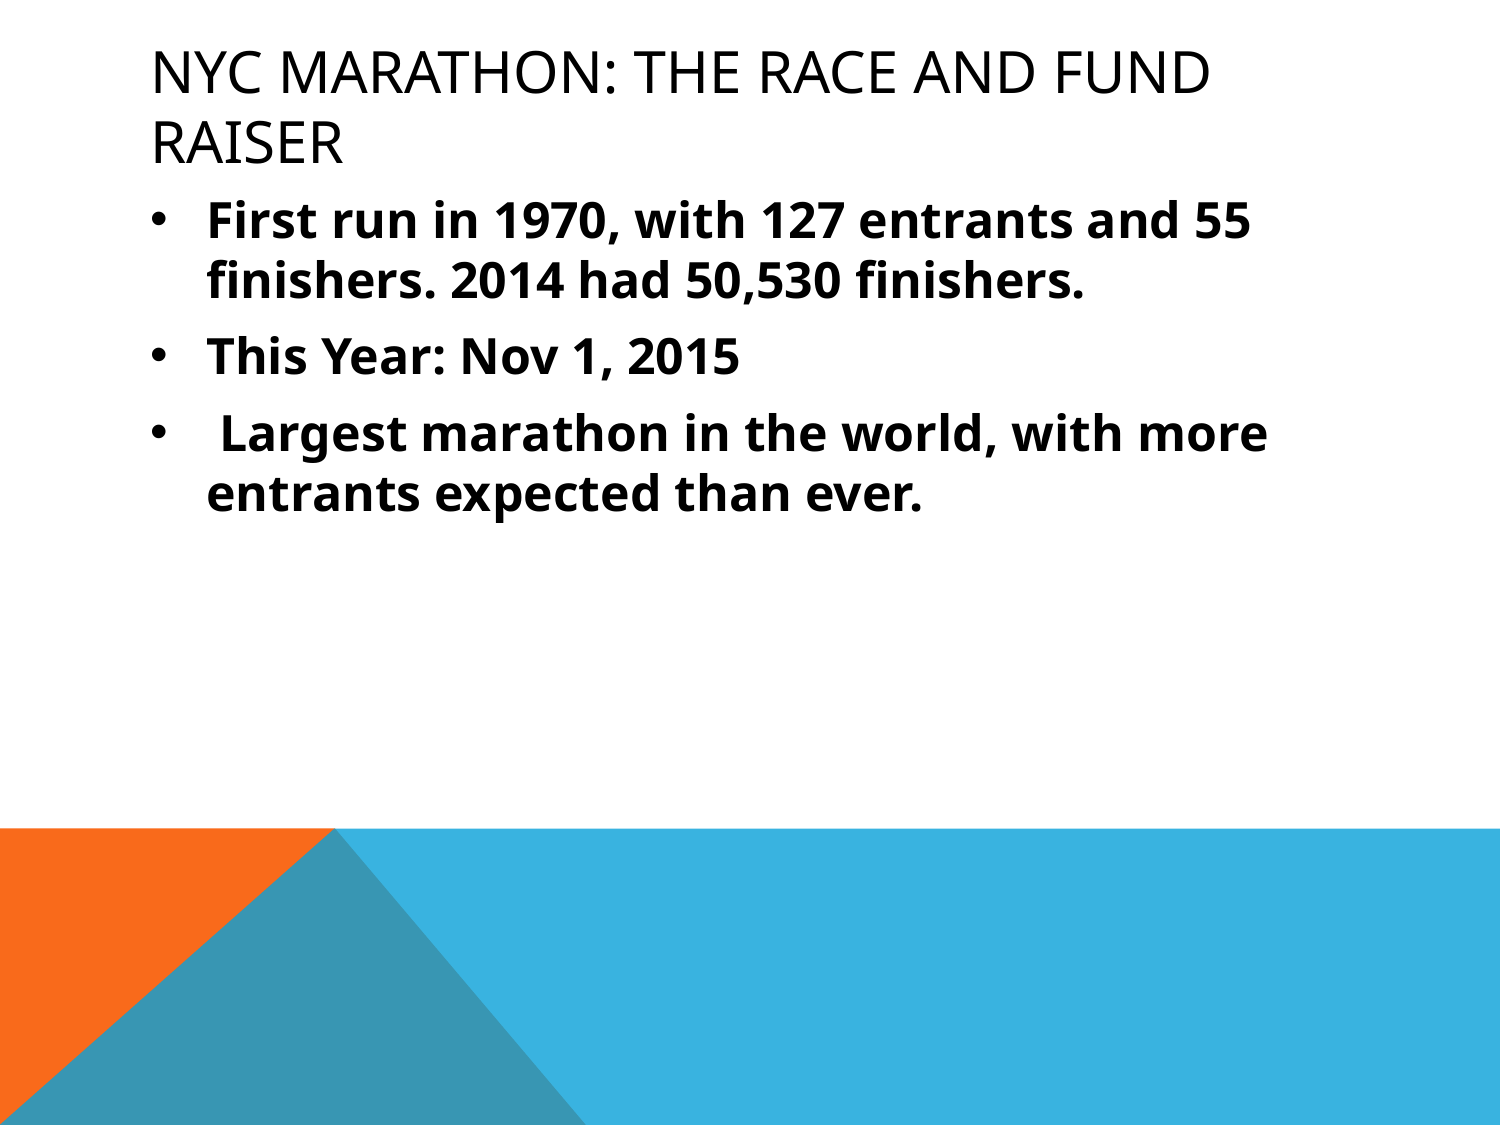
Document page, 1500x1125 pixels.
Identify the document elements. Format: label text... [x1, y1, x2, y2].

list First run in 1970, with 127 entrants and 55 finishers. 2014 had 50,530 finishers. This Year: Nov 1, 2015 Largest marathon in the world, with more entrants expected than ever. [135, 180, 1369, 768]
title NYC Marathon: The Race and Fund Raiser [135, 60, 1369, 150]
